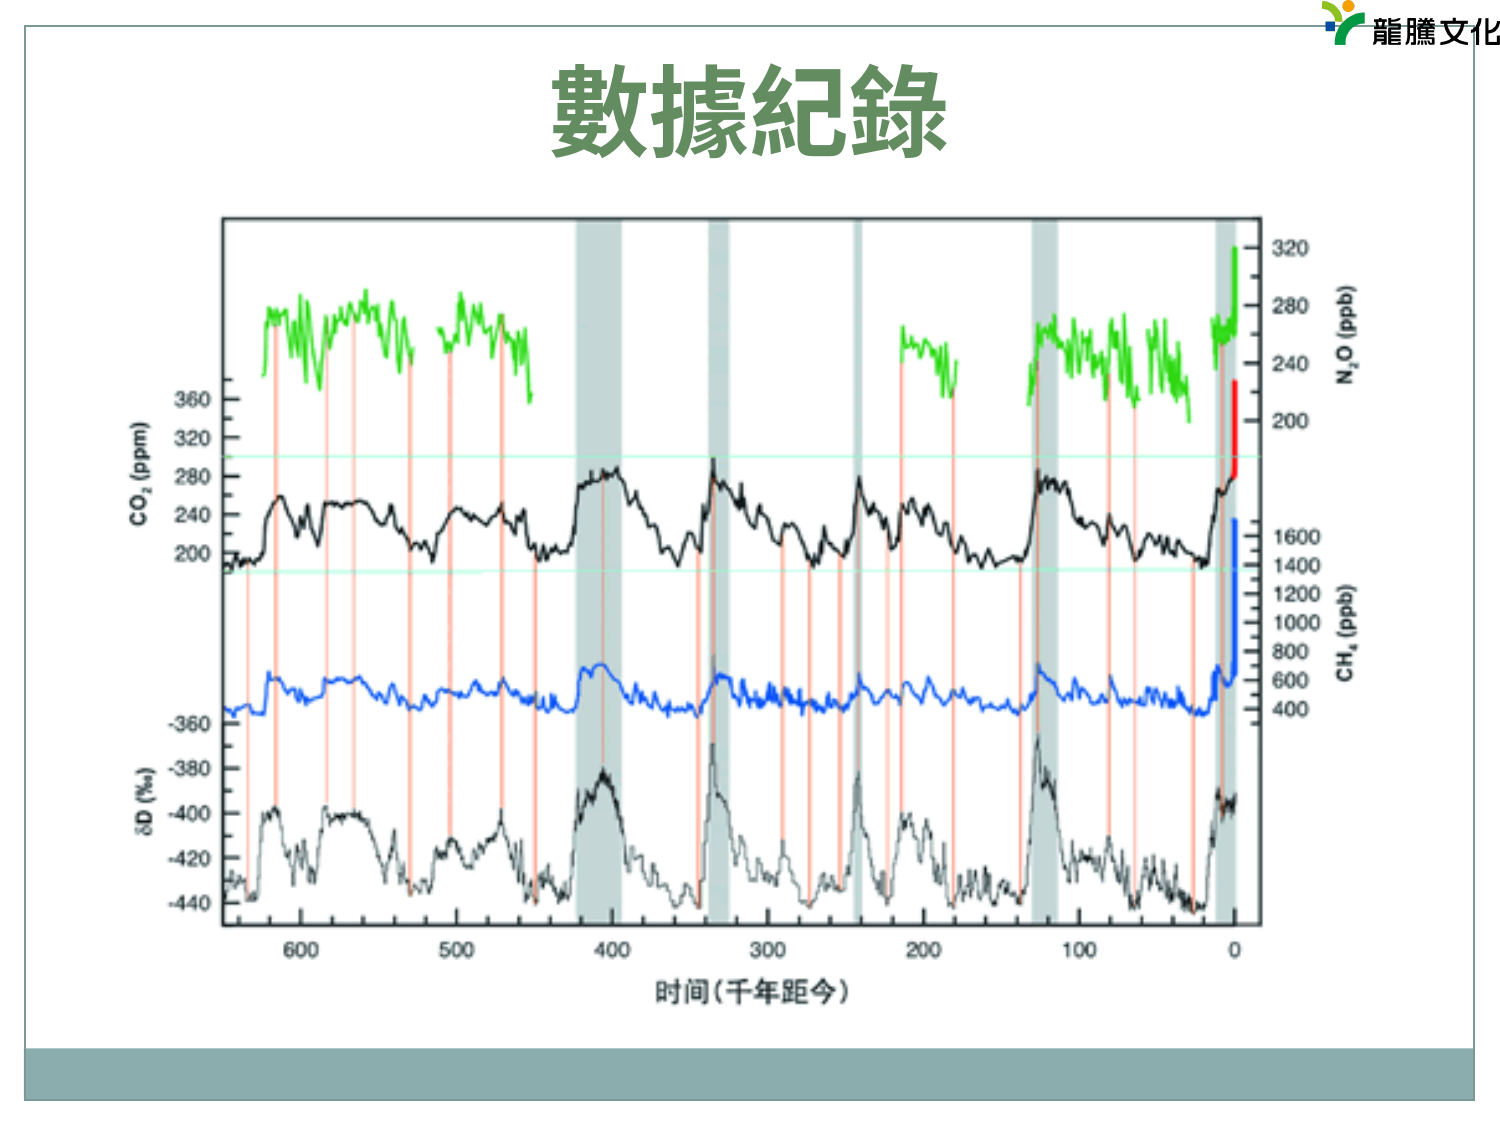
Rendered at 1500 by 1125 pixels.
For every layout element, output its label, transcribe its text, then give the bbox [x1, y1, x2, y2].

picture [123, 207, 1365, 1017]
picture [1321, 0, 1500, 45]
text_box 數據紀錄 [0, 42, 1500, 192]
